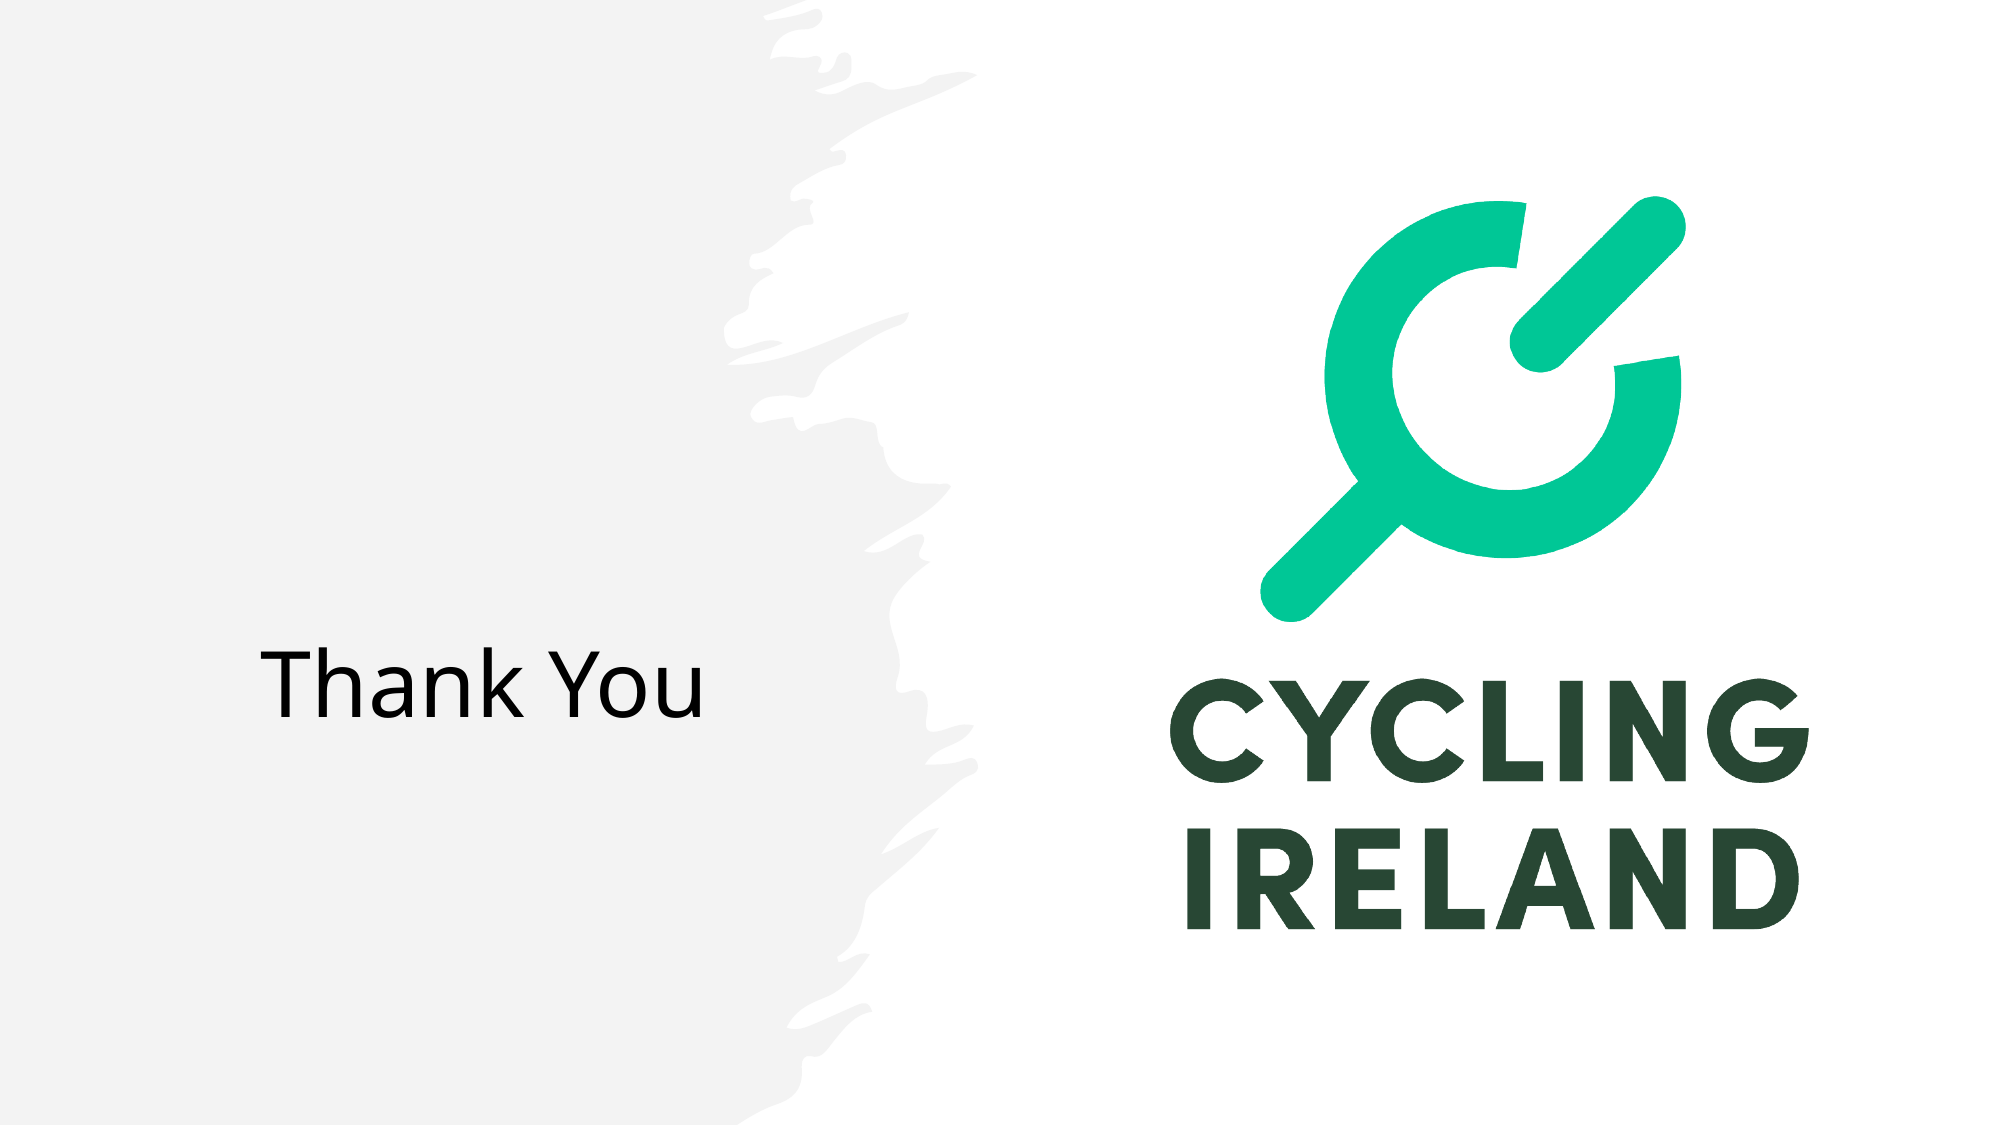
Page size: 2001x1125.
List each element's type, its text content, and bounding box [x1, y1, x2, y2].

text_box [739, 0, 2000, 1125]
text_box [0, 0, 979, 1125]
picture [1083, 109, 1895, 1016]
title Thank You [105, 105, 864, 855]
